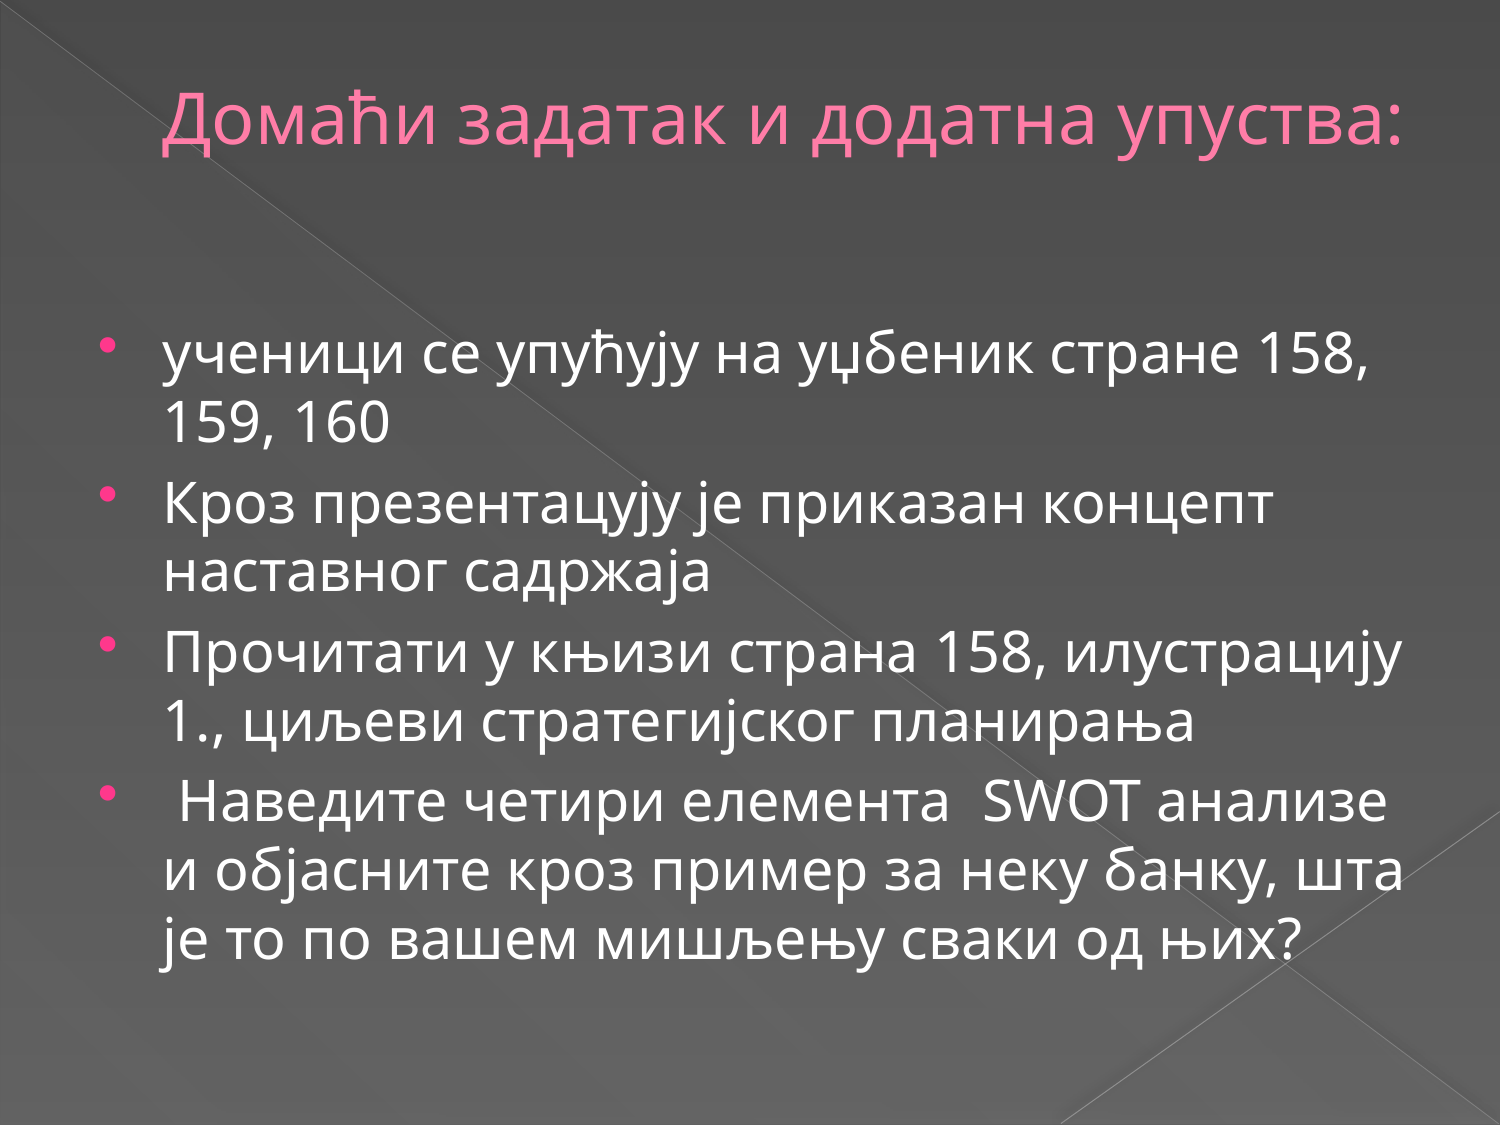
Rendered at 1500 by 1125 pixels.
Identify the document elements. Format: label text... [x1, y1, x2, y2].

list ученици се упућују на уџбеник стране 158, 159, 160 Кроз презентацују је приказан концепт наставног садржаја Прочитати у књизи страна 158, илустрацију 1., циљеви стратегијског планирања Наведите четири елемента SWOT анализе и објасните кроз пример за неку банку, шта је то по вашем мишљењу сваки од њих? [75, 308, 1425, 1059]
title Домаћи задатак и додатна упуства: [75, 43, 1425, 274]
